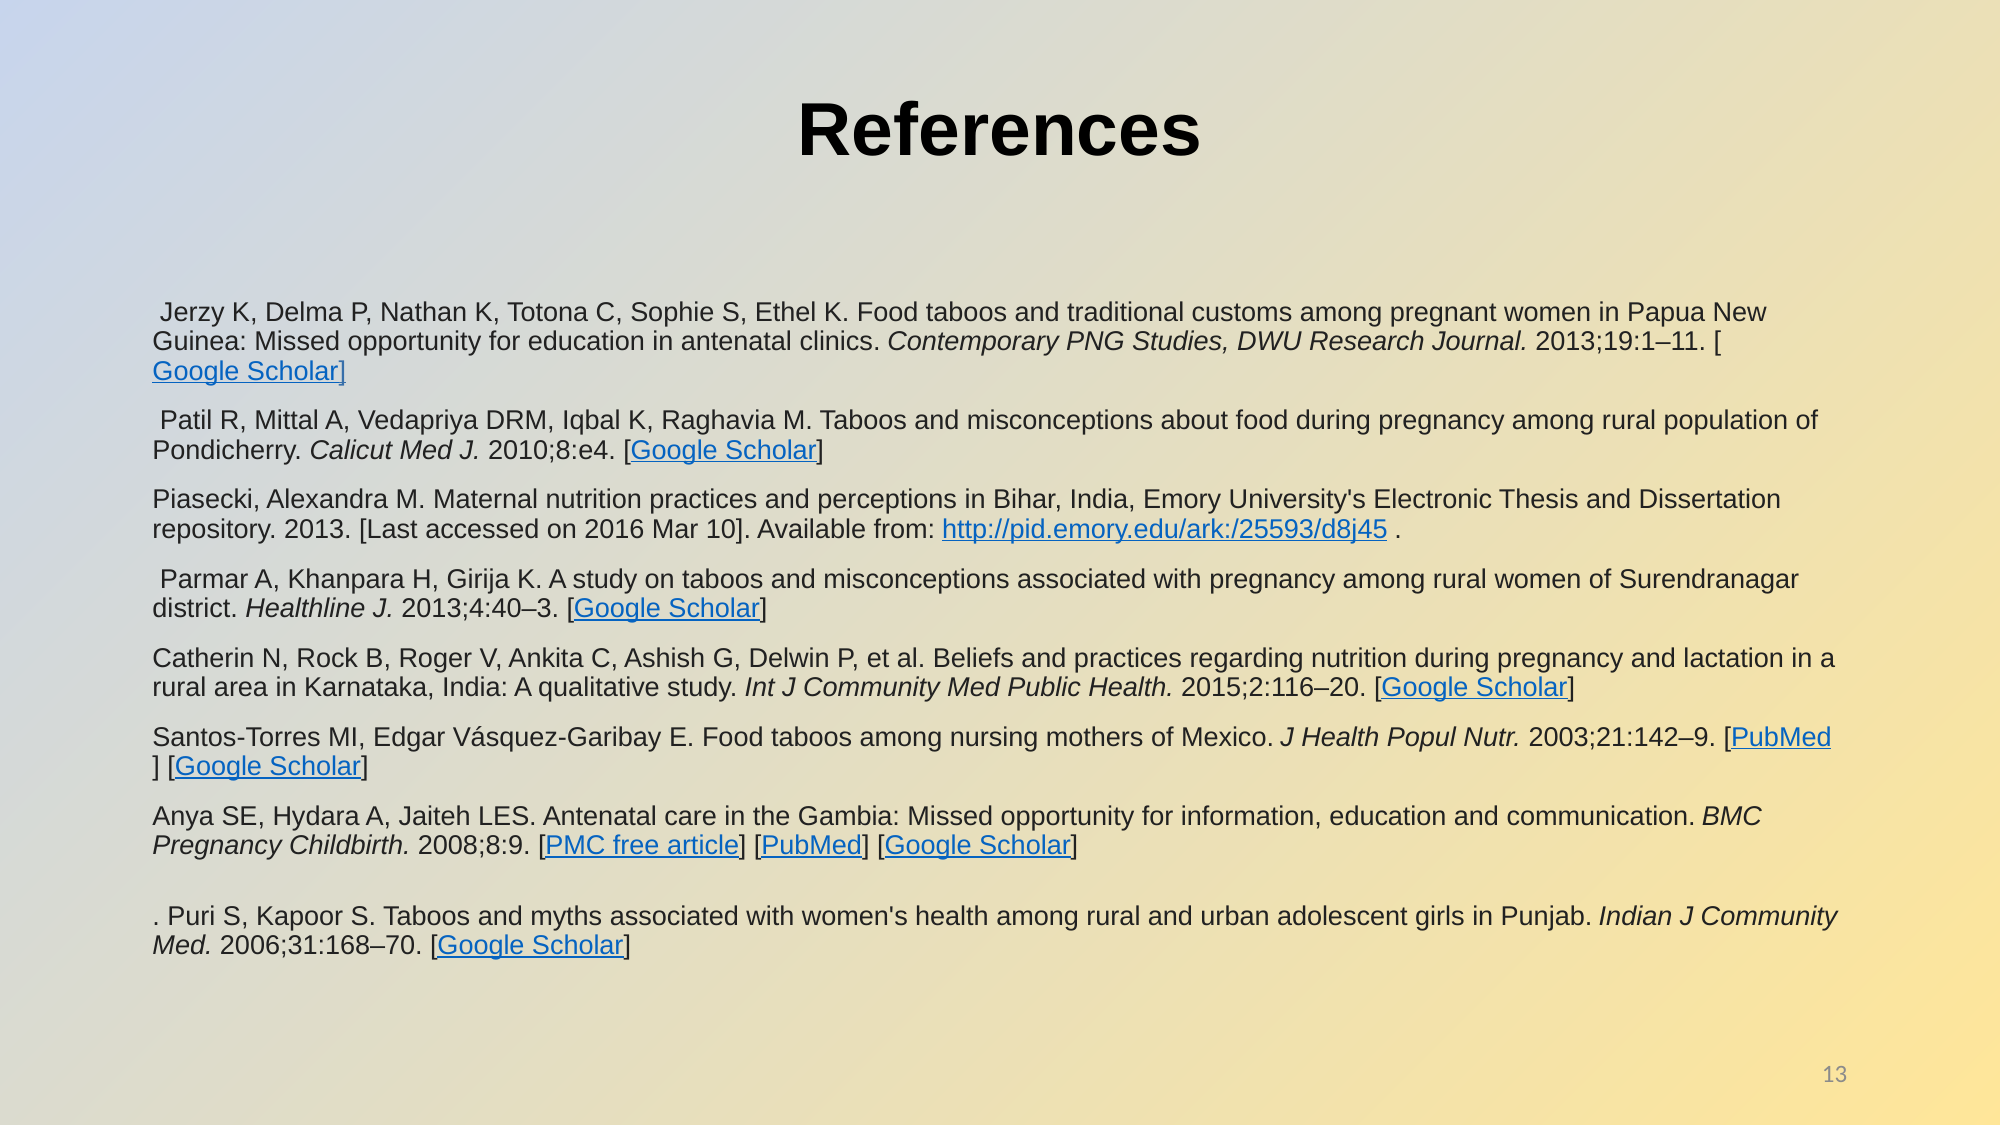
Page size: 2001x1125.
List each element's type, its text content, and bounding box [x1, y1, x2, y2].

title References [137, 22, 1863, 240]
list Jerzy K, Delma P, Nathan K, Totona C, Sophie S, Ethel K. Food taboos and traditional customs among pregnant women in Papua New Guinea: Missed opportunity for education in antenatal clinics. Contemporary PNG Studies, DWU Research Journal. 2013;19:1–11. [Google Scholar] Patil R, Mittal A, Vedapriya DRM, Iqbal K, Raghavia M. Taboos and misconceptions about food during pregnancy among rural population of Pondicherry. Calicut Med J. 2010;8:e4. [Google Scholar] Piasecki, Alexandra M. Maternal nutrition practices and perceptions in Bihar, India, Emory University's Electronic Thesis and Dissertation repository. 2013. [Last accessed on 2016 Mar 10]. Available from: http://pid.emory.edu/ark:/25593/d8j45 . Parmar A, Khanpara H, Girija K. A study on taboos and misconceptions associated with pregnancy among rural women of Surendranagar district. Healthline J. 2013;4:40–3. [Google Scholar] Catherin N, Rock B, Roger V, Ankita C, Ashish G, Delwin P, et al. Beliefs and practices regarding nutrition during pregnancy and lactation in a rural area in Karnataka, India: A qualitative study. Int J Community Med Public Health. 2015;2:116–20. [Google Scholar] Santos-Torres MI, Edgar Vásquez-Garibay E. Food taboos among nursing mothers of Mexico. J Health Popul Nutr. 2003;21:142–9. [PubMed] [Google Scholar] Anya SE, Hydara A, Jaiteh LES. Antenatal care in the Gambia: Missed opportunity for information, education and communication. BMC Pregnancy Childbirth. 2008;8:9. [PMC free article] [PubMed] [Google Scholar] . Puri S, Kapoor S. Taboos and myths associated with women's health among rural and urban adolescent girls in Punjab. Indian J Community Med. 2006;31:168–70. [Google Scholar] [137, 291, 1863, 1103]
slide_number 13 [1412, 1042, 1863, 1103]
